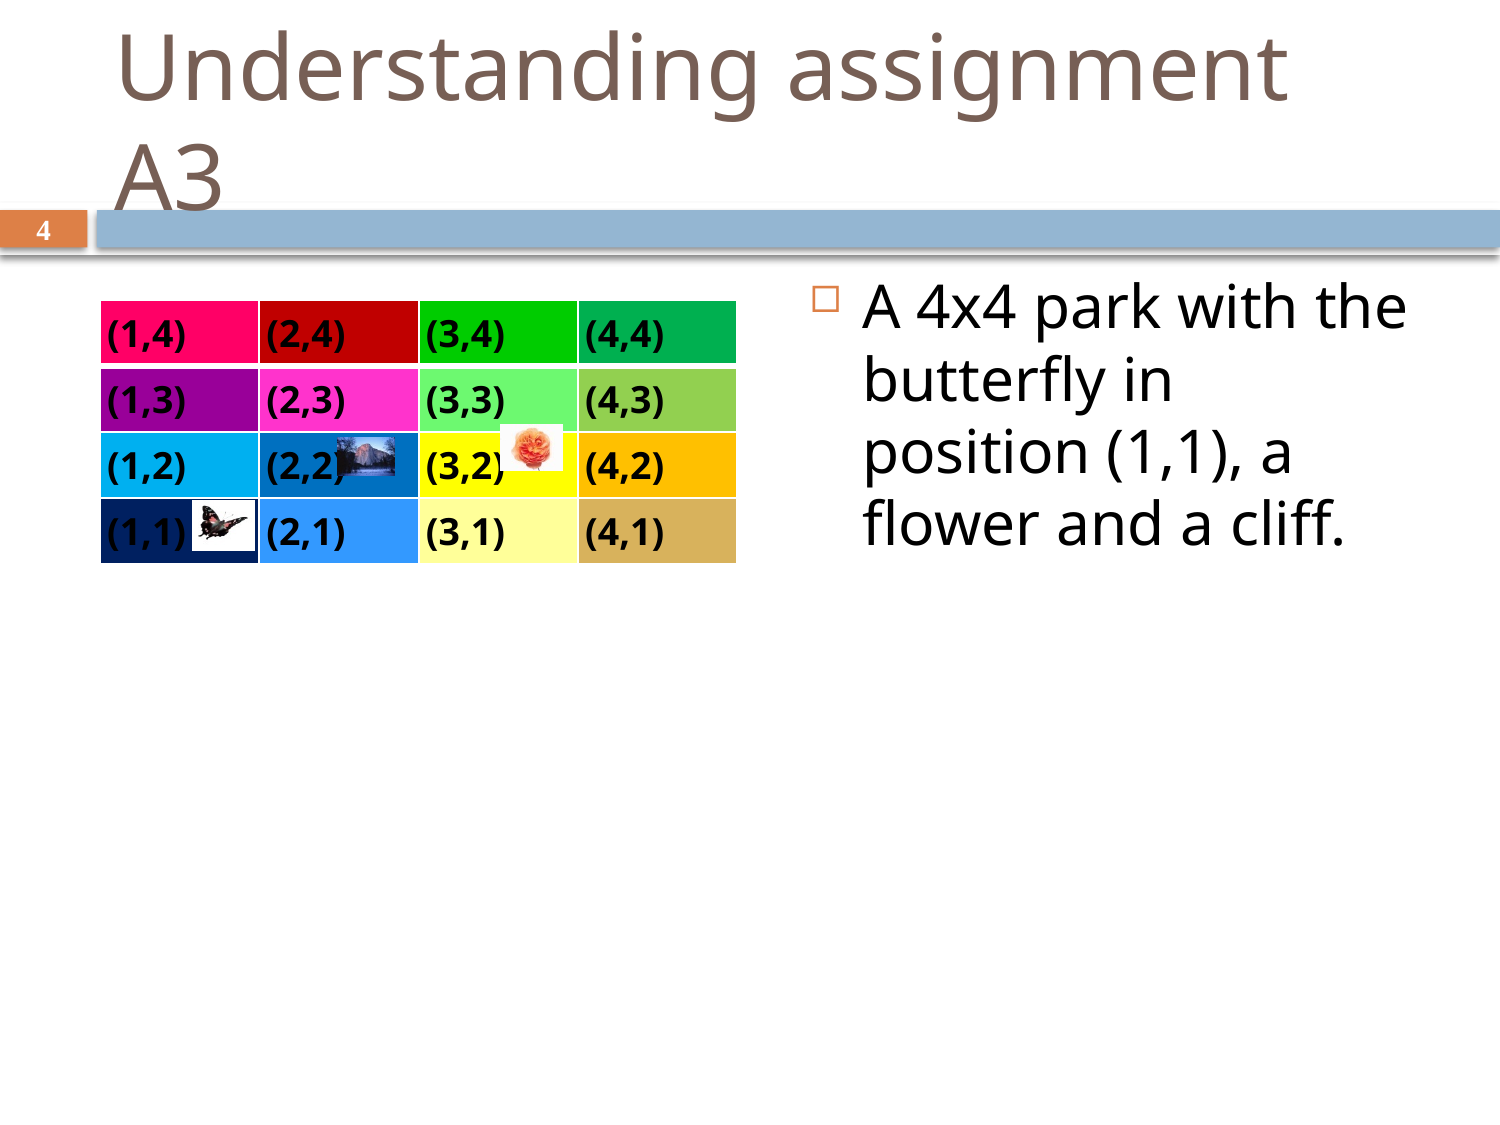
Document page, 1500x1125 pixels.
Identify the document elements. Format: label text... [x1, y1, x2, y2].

slide_number 4 [0, 208, 88, 249]
table_cell (4,2) [579, 433, 736, 497]
table_cell (4,1) [579, 499, 736, 563]
table_header (4,4) [579, 301, 736, 363]
table_cell (3,3) [420, 369, 577, 431]
table_cell (2,3) [260, 369, 418, 431]
table_cell (1,1) [101, 499, 258, 563]
picture [337, 437, 396, 477]
table_cell (4,3) [579, 369, 736, 431]
title Understanding assignment A3 [99, 37, 1438, 200]
table_header (3,4) [420, 301, 577, 363]
table_cell (2,1) [260, 499, 418, 563]
table_header (1,4) [101, 301, 258, 363]
picture [191, 500, 256, 551]
list A 4x4 park with the butterfly in position (1,1), a flower and a cliff. [794, 260, 1433, 1011]
table_header (2,4) [260, 301, 418, 363]
table_cell (3,2) [420, 433, 577, 497]
table_cell (3,1) [420, 499, 577, 563]
table_cell (1,3) [101, 369, 258, 431]
table_cell (1,2) [101, 433, 258, 497]
table_cell (2,2) [260, 433, 418, 497]
picture [499, 424, 563, 472]
